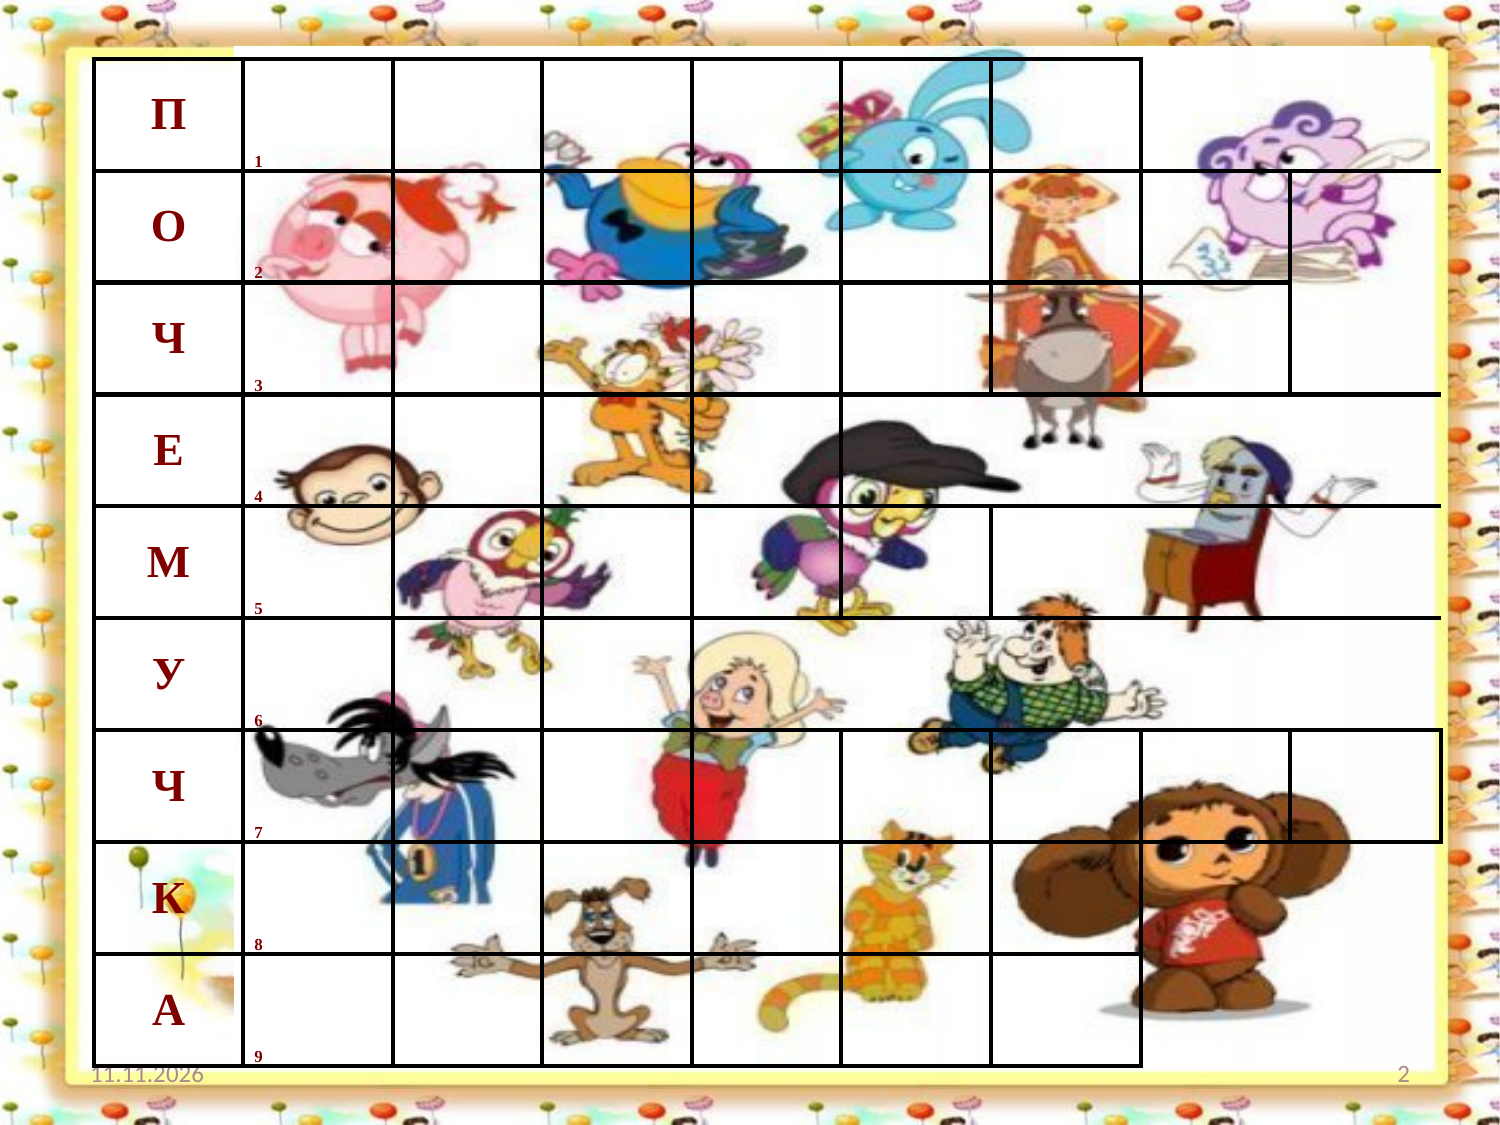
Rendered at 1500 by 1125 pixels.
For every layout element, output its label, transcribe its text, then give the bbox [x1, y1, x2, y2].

table_cell [1434, 620, 1441, 728]
table_cell [1434, 397, 1441, 504]
table_cell Ч [96, 285, 229, 392]
table_header П [96, 61, 229, 169]
table_cell М [96, 508, 229, 616]
table_cell [1434, 732, 1439, 840]
table_cell У [96, 620, 229, 728]
table_cell [1434, 283, 1441, 392]
slide_number 2 [1074, 1072, 1425, 1103]
picture [0, 0, 1500, 1125]
table_cell [1433, 954, 1441, 1066]
table_header [1434, 59, 1441, 169]
table_cell А [96, 956, 229, 1064]
table_cell Е [96, 397, 229, 504]
table_cell О [96, 173, 229, 280]
table_cell К [96, 844, 229, 952]
table_cell Ч [96, 732, 229, 840]
table_cell [1434, 173, 1441, 283]
table_cell [1434, 844, 1441, 954]
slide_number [75, 1042, 425, 1103]
table_cell [1434, 508, 1441, 616]
